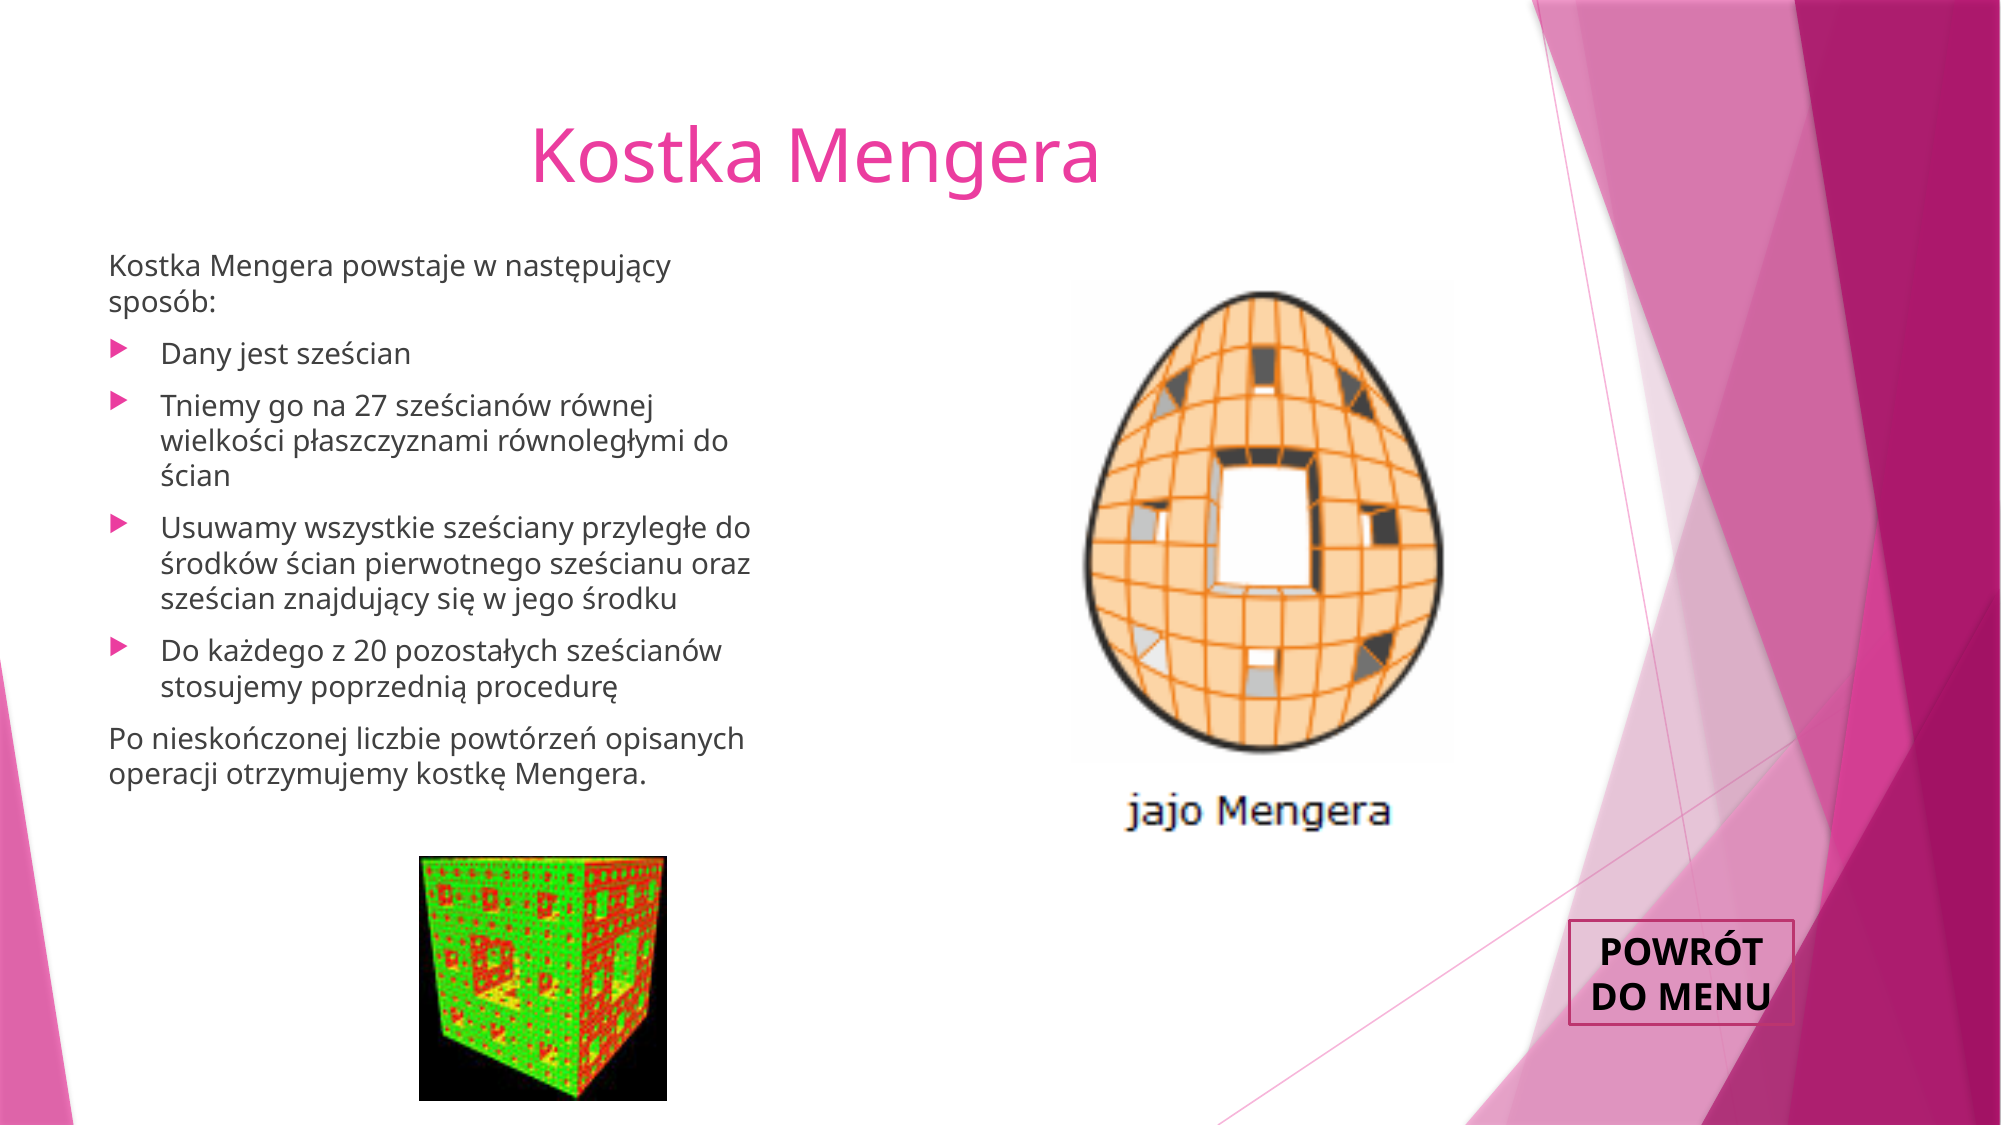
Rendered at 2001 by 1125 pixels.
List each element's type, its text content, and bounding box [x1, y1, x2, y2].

text_box POWRÓT DO MENU [1569, 920, 1794, 1025]
title Kostka Mengera [111, 99, 1522, 317]
picture [419, 856, 667, 1101]
list Kostka Mengera powstaje w następujący sposób: Dany jest sześcian Tniemy go na 27 sześcianów równej wielkości płaszczyznami równoległymi do ścian Usuwamy wszystkie sześciany przyległe do środków ścian pierwotnego sześcianu oraz sześcian znajdujący się w jego środku Do każdego z 20 pozostałych sześcianów stosujemy poprzednią procedurę Po nieskończonej liczbie powtórzeń opisanych operacji otrzymujemy kostkę Mengera. [93, 239, 772, 877]
picture [1071, 248, 1455, 877]
